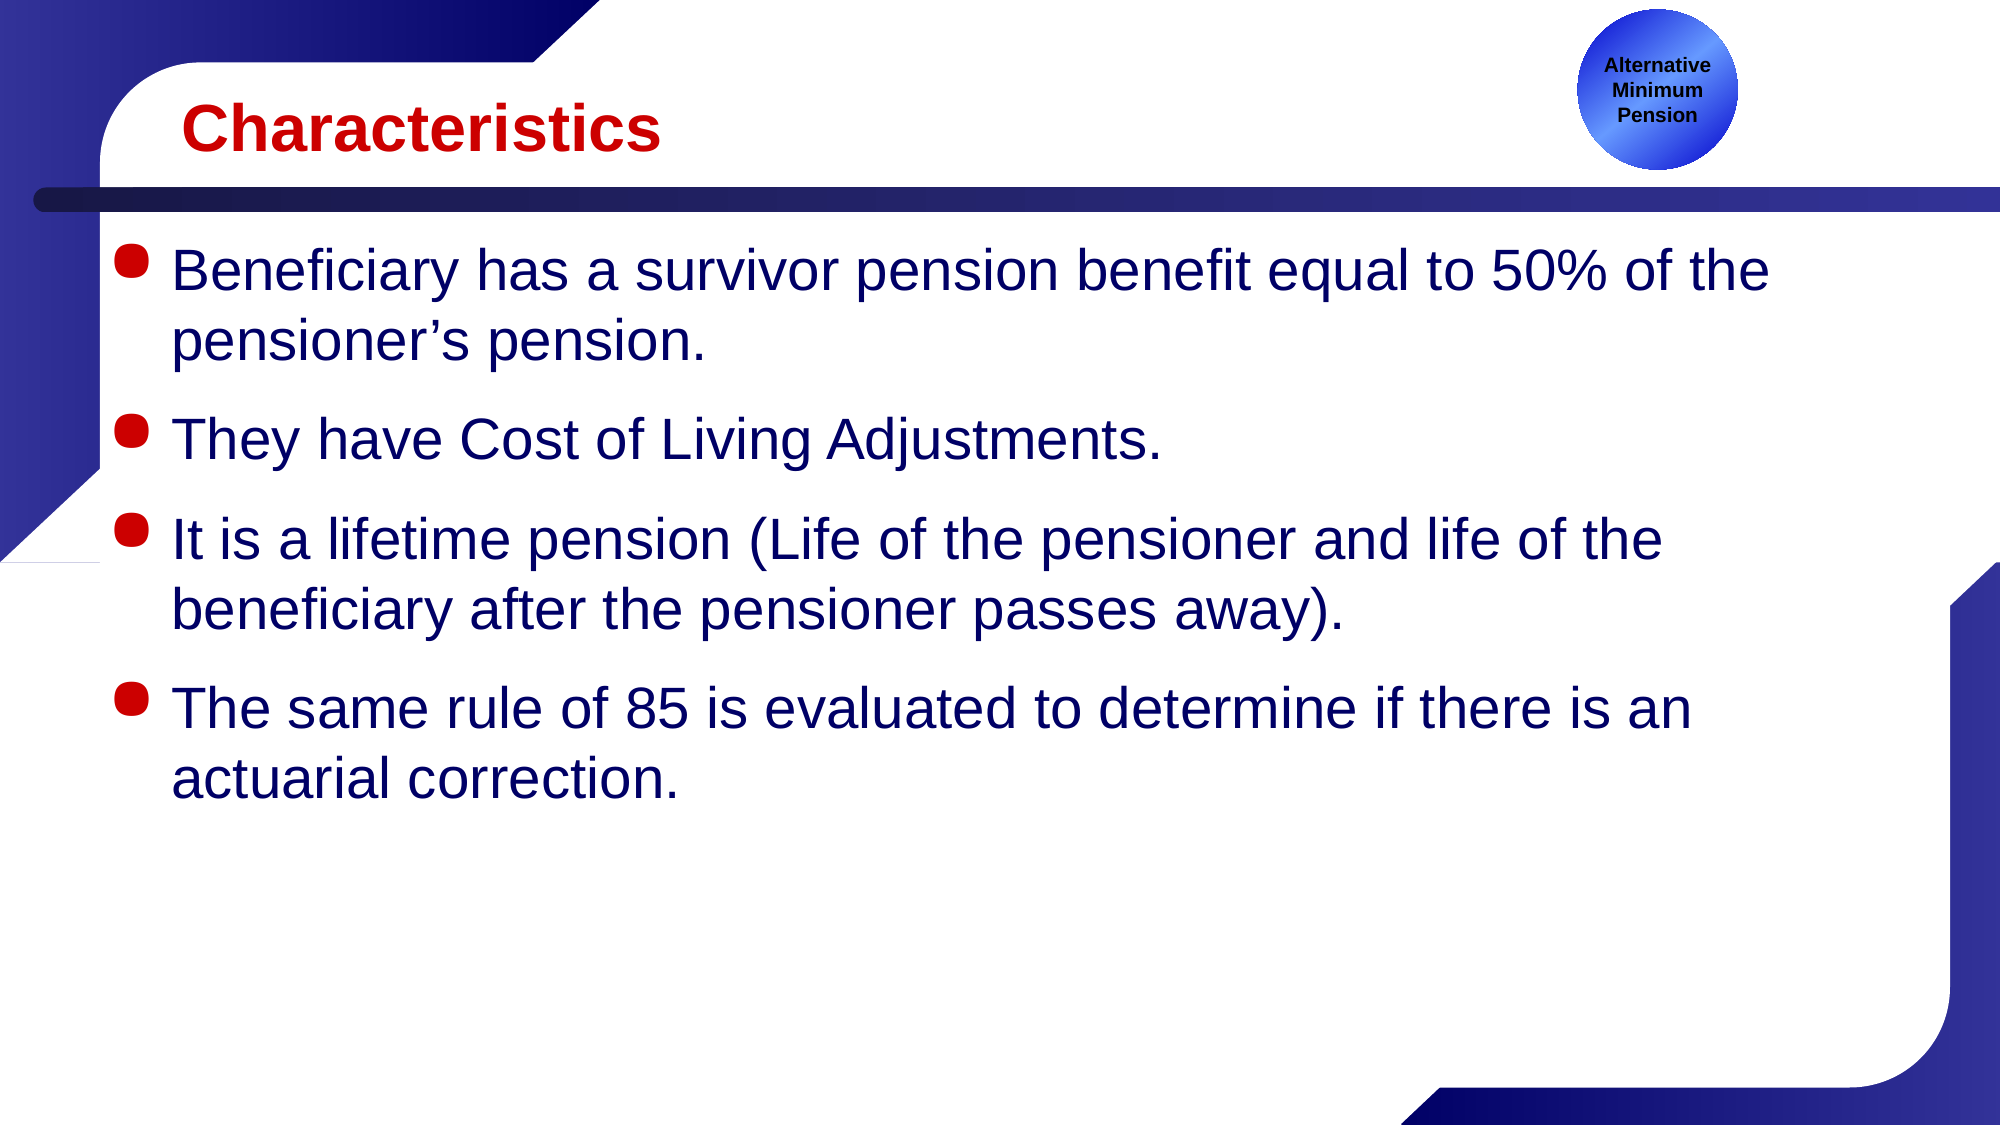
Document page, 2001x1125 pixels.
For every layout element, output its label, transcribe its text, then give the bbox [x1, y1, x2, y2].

list Beneficiary has a survivor pension benefit equal to 50% of the pensioner’s pension. They have Cost of Living Adjustments. It is a lifetime pension (Life of the pensioner and life of the beneficiary after the pensioner passes away). The same rule of 85 is evaluated to determine if there is an actuarial correction. [99, 224, 1900, 1100]
title Characteristics [166, 75, 1900, 175]
text_box Alternative Minimum Pension [1577, 9, 1738, 170]
